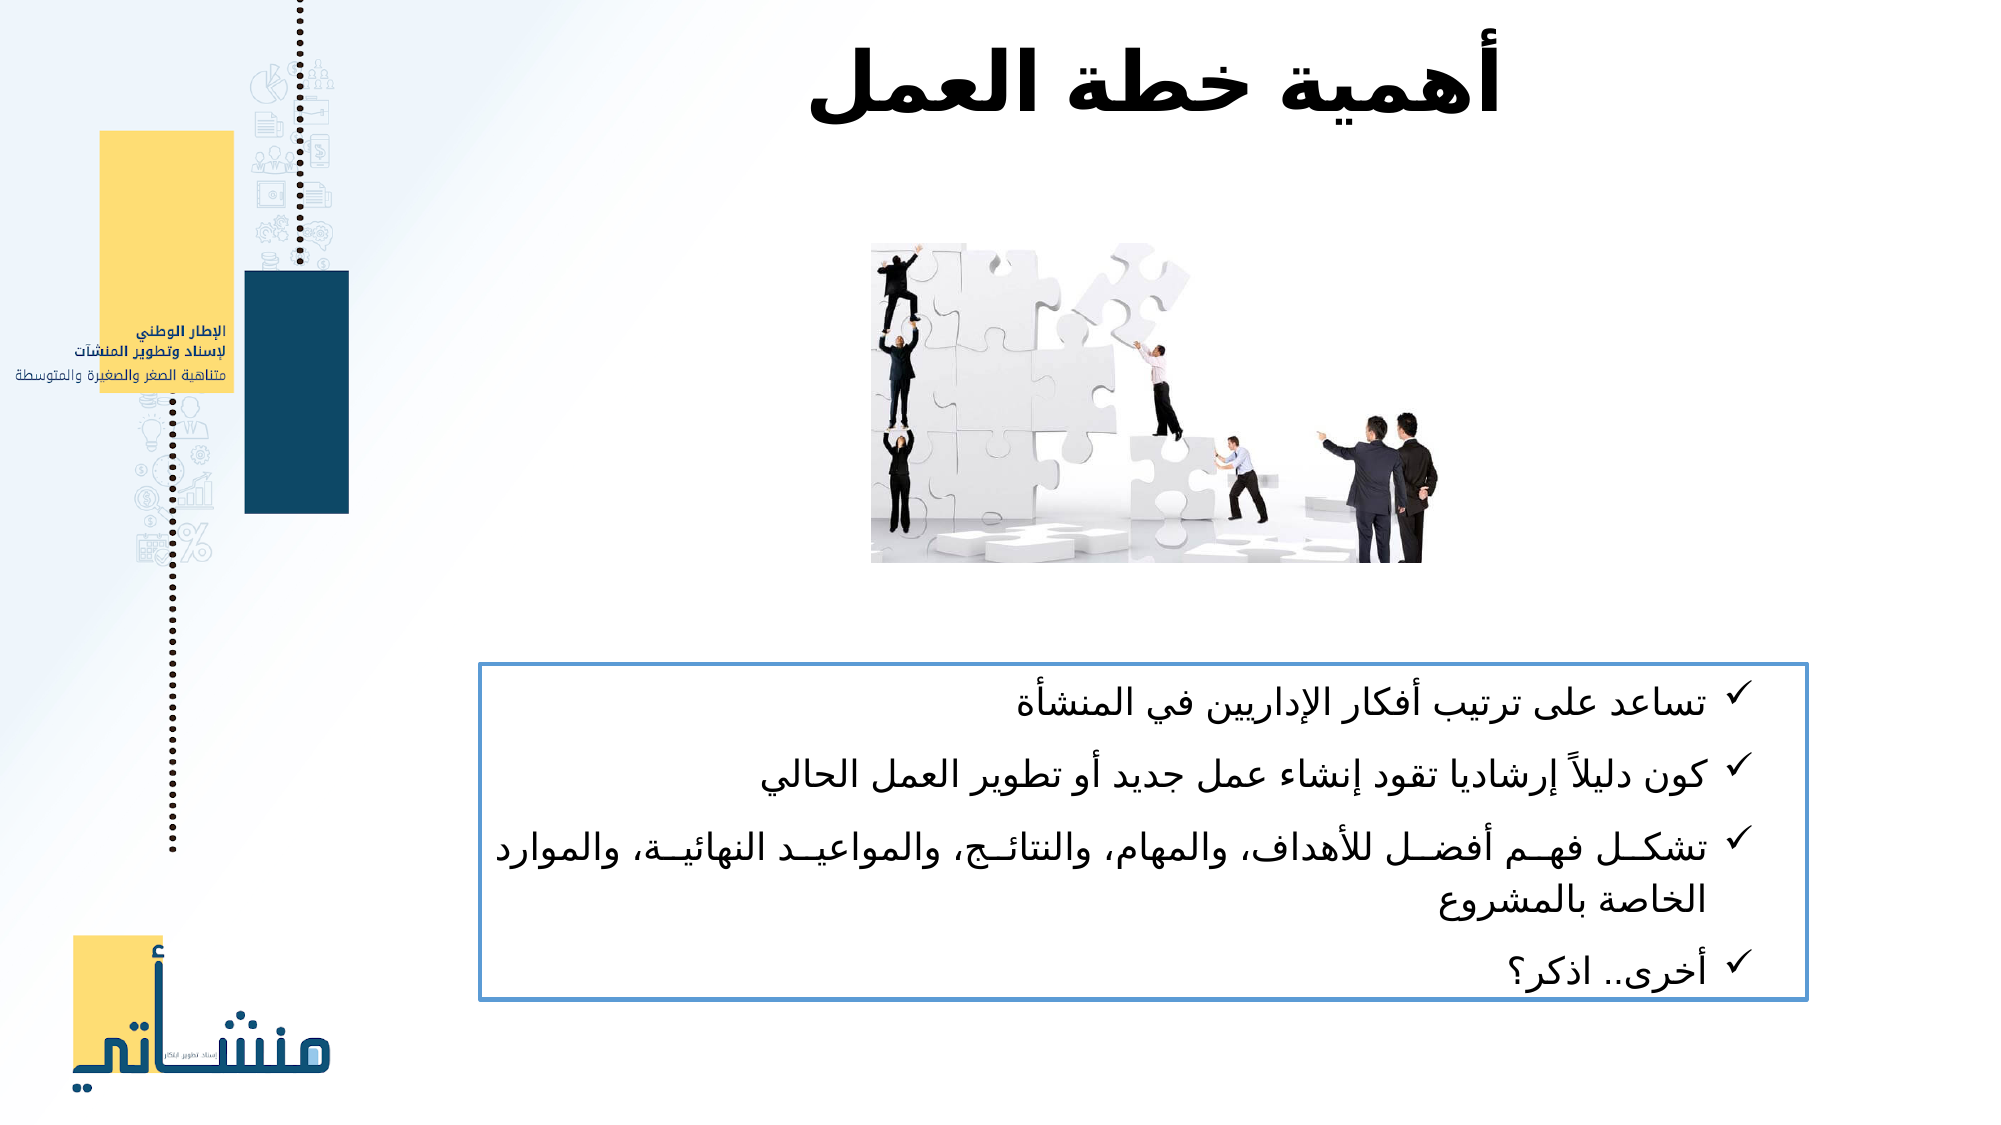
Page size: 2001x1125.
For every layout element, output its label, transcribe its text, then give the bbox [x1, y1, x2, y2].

text_box تساعد على ترتيب أفكار الإداريين في المنشأة كون دليلاً إرشاديا تقود إنشاء عمل جديد أو تطوير العمل الحالي تشكل فهم أفضل للأهداف، والمهام، والنتائج، والمواعيد النهائية، والموارد الخاصة بالمشروع أخرى.. اذكر؟ [478, 662, 1809, 1002]
picture [0, 0, 2001, 1125]
text_box أهمية خطة العمل [480, 24, 1830, 138]
